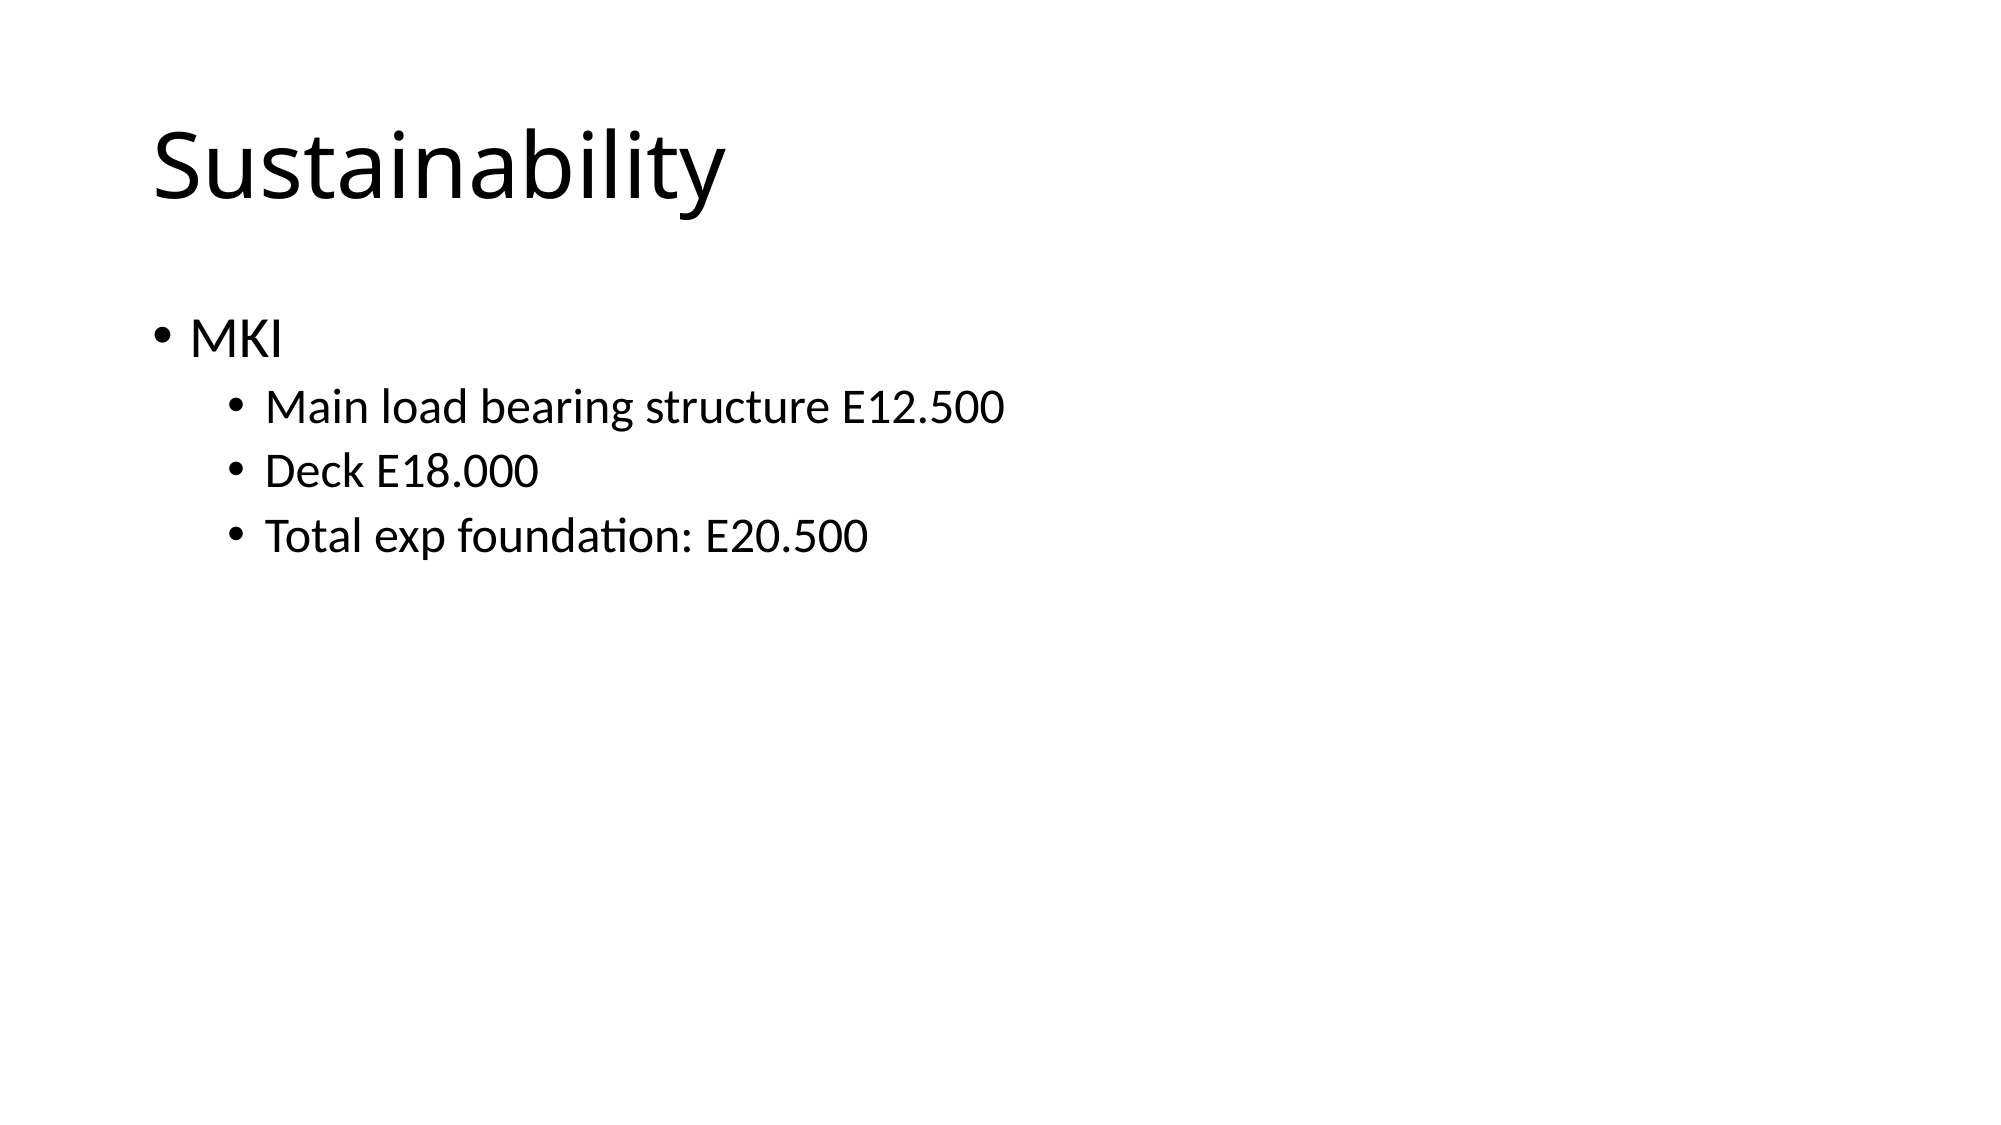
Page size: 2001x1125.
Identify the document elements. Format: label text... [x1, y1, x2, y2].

list MKI Main load bearing structure E12.500 Deck E18.000 Total exp foundation: E20.500 [137, 299, 1863, 1014]
title Sustainability [137, 59, 1863, 278]
